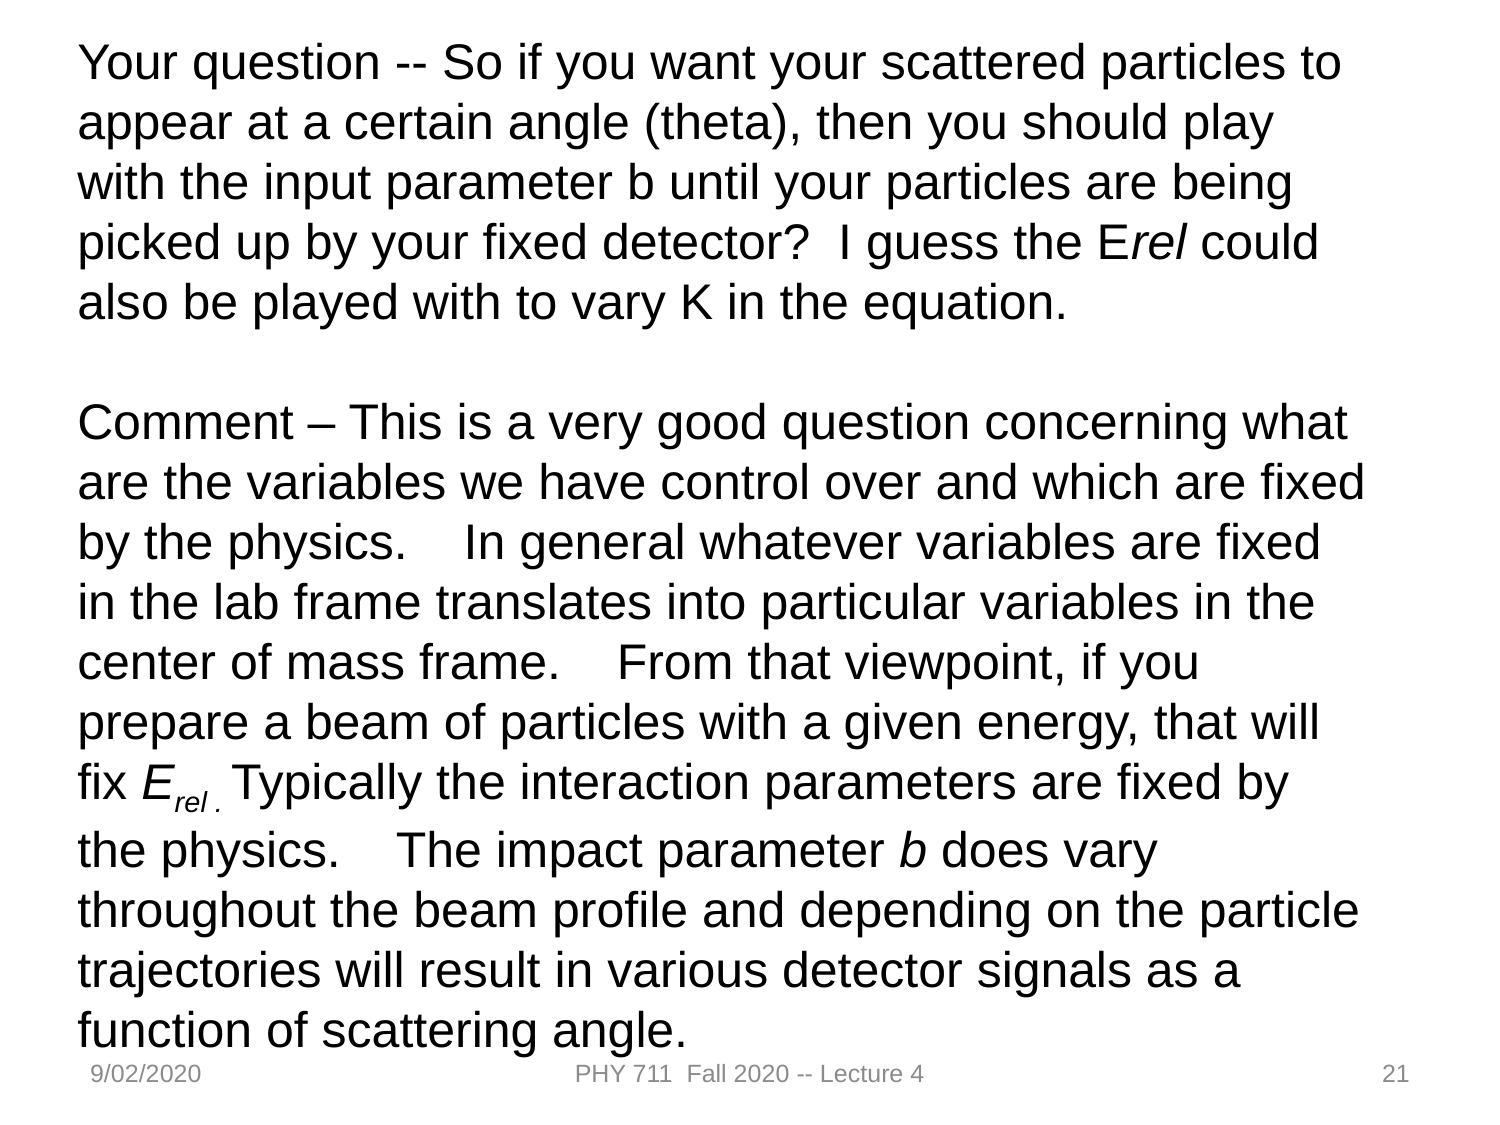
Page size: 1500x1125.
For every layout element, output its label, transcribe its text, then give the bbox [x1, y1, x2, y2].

slide_number 21 [1388, 1042, 1425, 1103]
text_box Your question -- So if you want your scattered particles to appear at a certain angle (theta), then you should play with the input parameter b until your particles are being picked up by your fixed detector? I guess the Erel could also be played with to vary K in the equation. Comment – This is a very good question concerning what are the variables we have control over and which are fixed by the physics. In general whatever variables are fixed in the lab frame translates into particular variables in the center of mass frame. From that viewpoint, if you prepare a beam of particles with a given energy, that will fix Erel . Typically the interaction parameters are fixed by the physics. The impact parameter b does vary throughout the beam profile and depending on the particle trajectories will result in various detector signals as a function of scattering angle. [62, 22, 1388, 1125]
